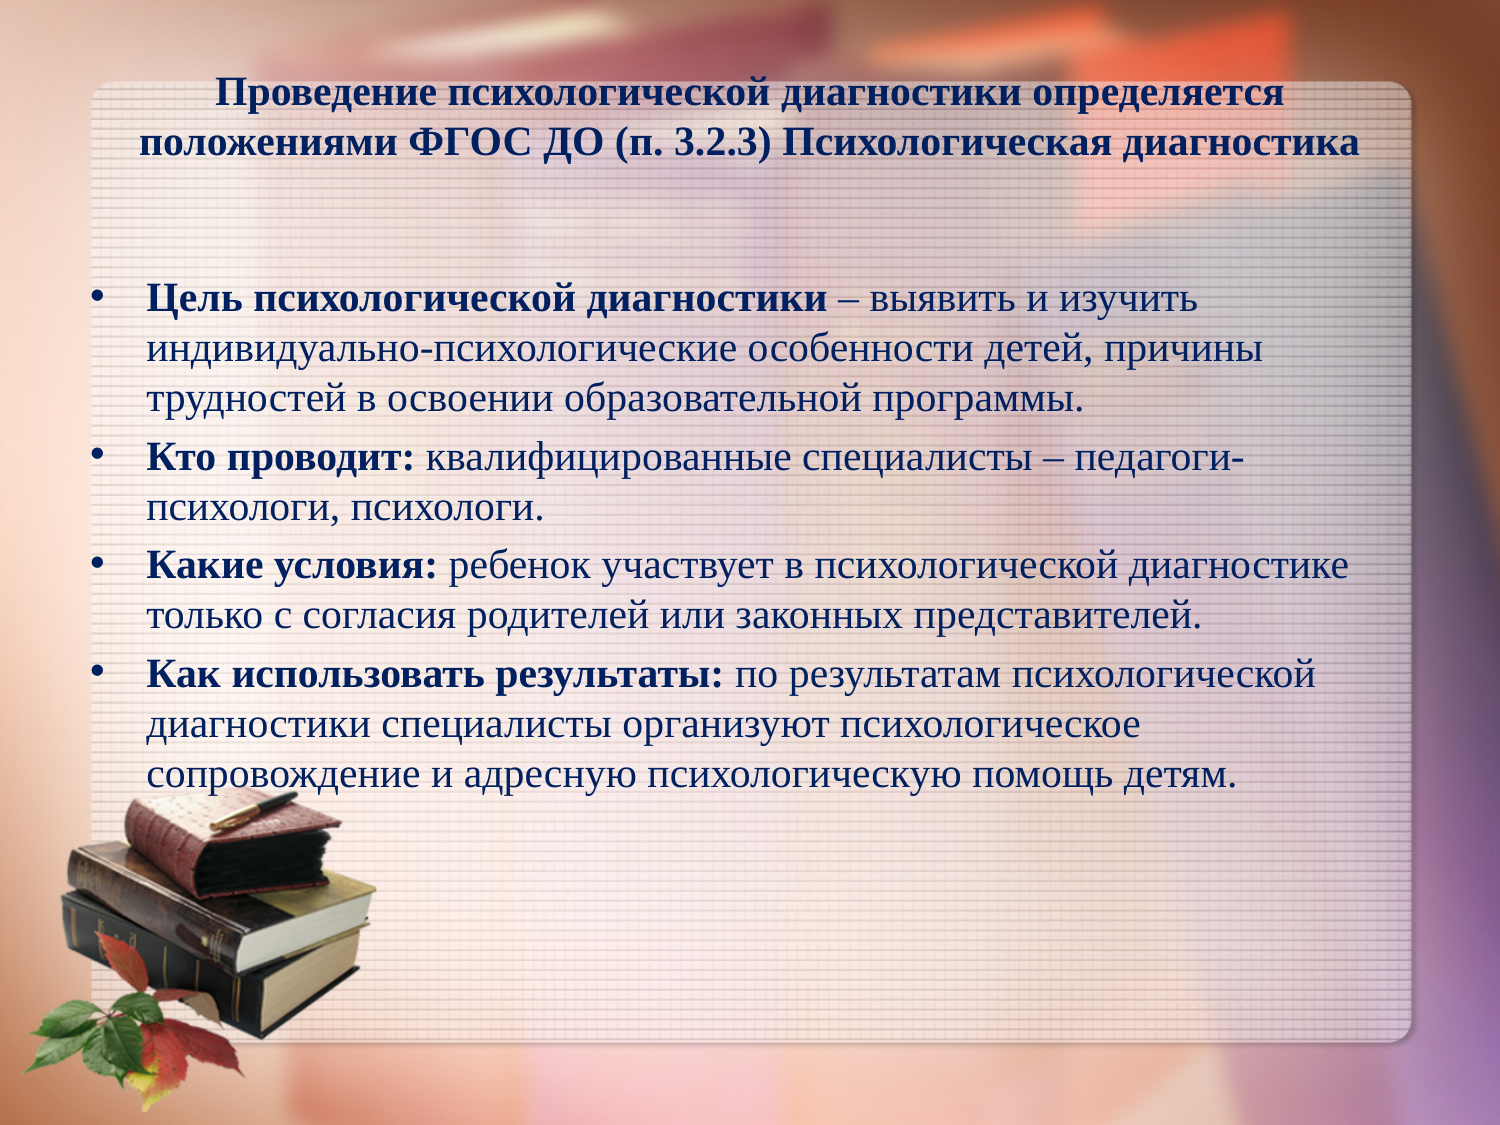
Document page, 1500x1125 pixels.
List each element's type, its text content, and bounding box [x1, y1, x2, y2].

title Проведение психологической диагностики определяется положениями ФГОС ДО (п. 3.2.3) Психологическая диагностика [75, 45, 1425, 233]
picture [0, 0, 1500, 1125]
list Цель психологической диагностики – выявить и изучить индивидуально-психологические особенности детей, причины трудностей в освоении образовательной программы. Кто проводит: квалифицированные специалисты – педагоги-психологи, психологи. Какие условия: ребенок участвует в психологической диагностике только с согласия родителей или законных представителей. Как использовать результаты: по результатам психологической диагностики специалисты организуют психологическое сопровождение и адресную психологическую помощь детям. [75, 262, 1425, 1005]
